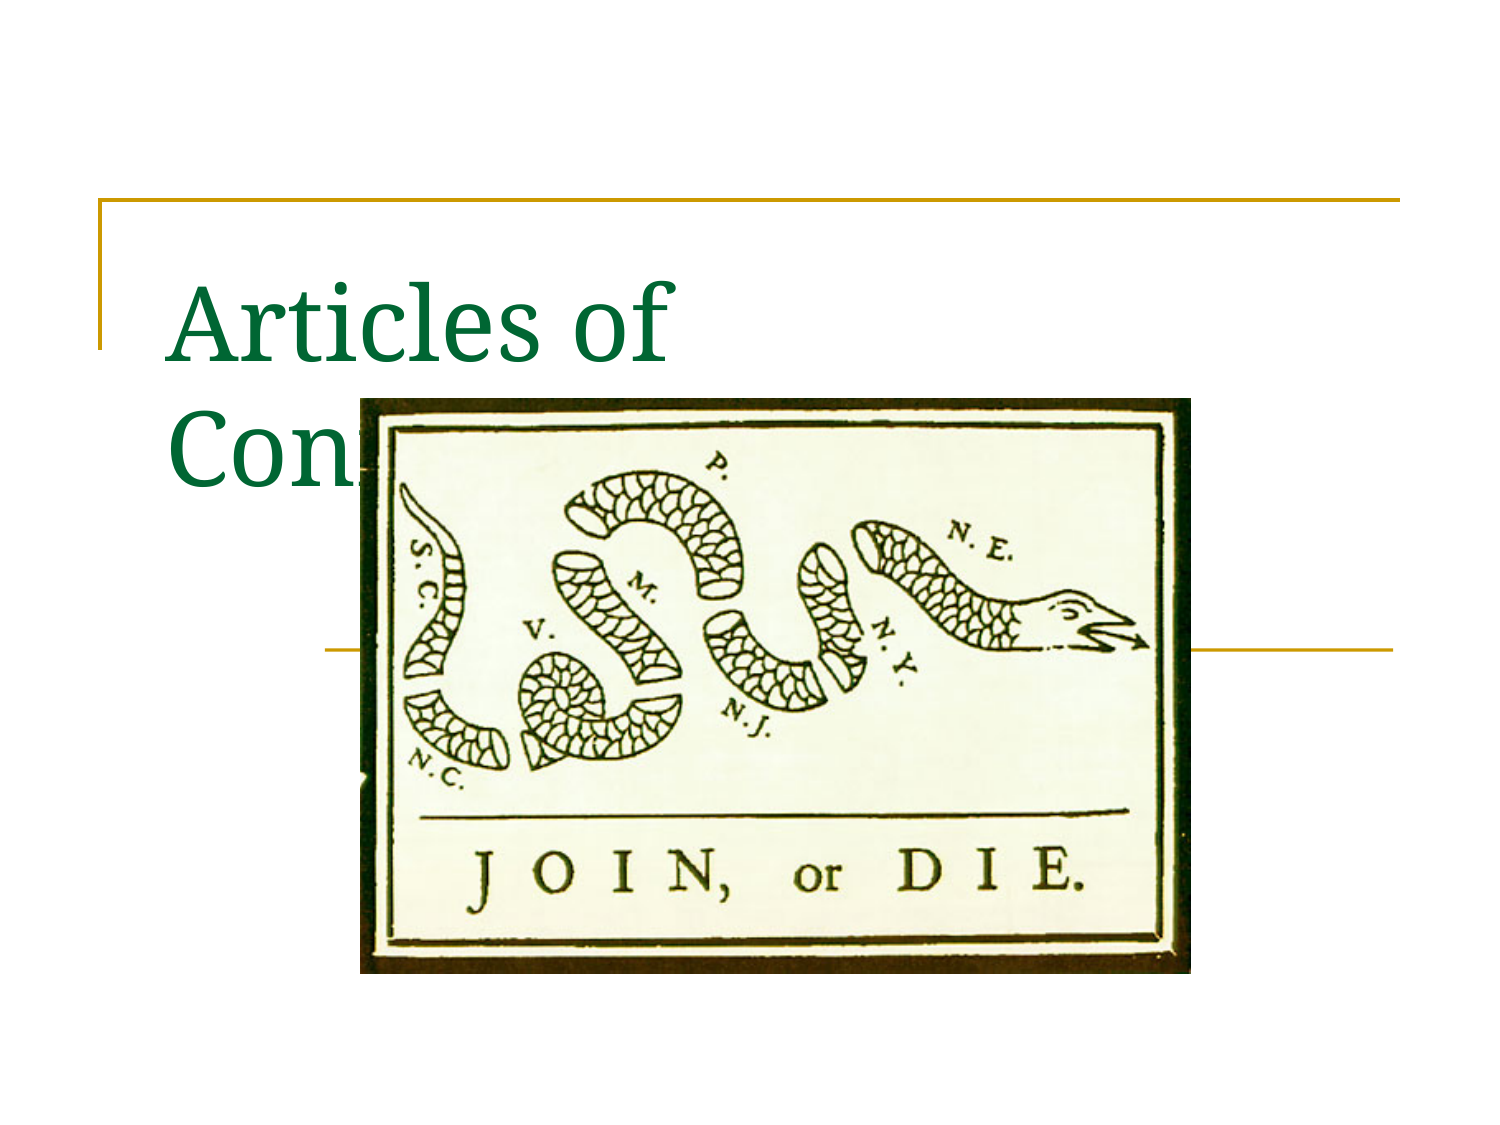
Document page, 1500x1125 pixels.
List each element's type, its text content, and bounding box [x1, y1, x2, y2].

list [359, 398, 1191, 974]
title Articles of Confederation [149, 249, 1401, 538]
